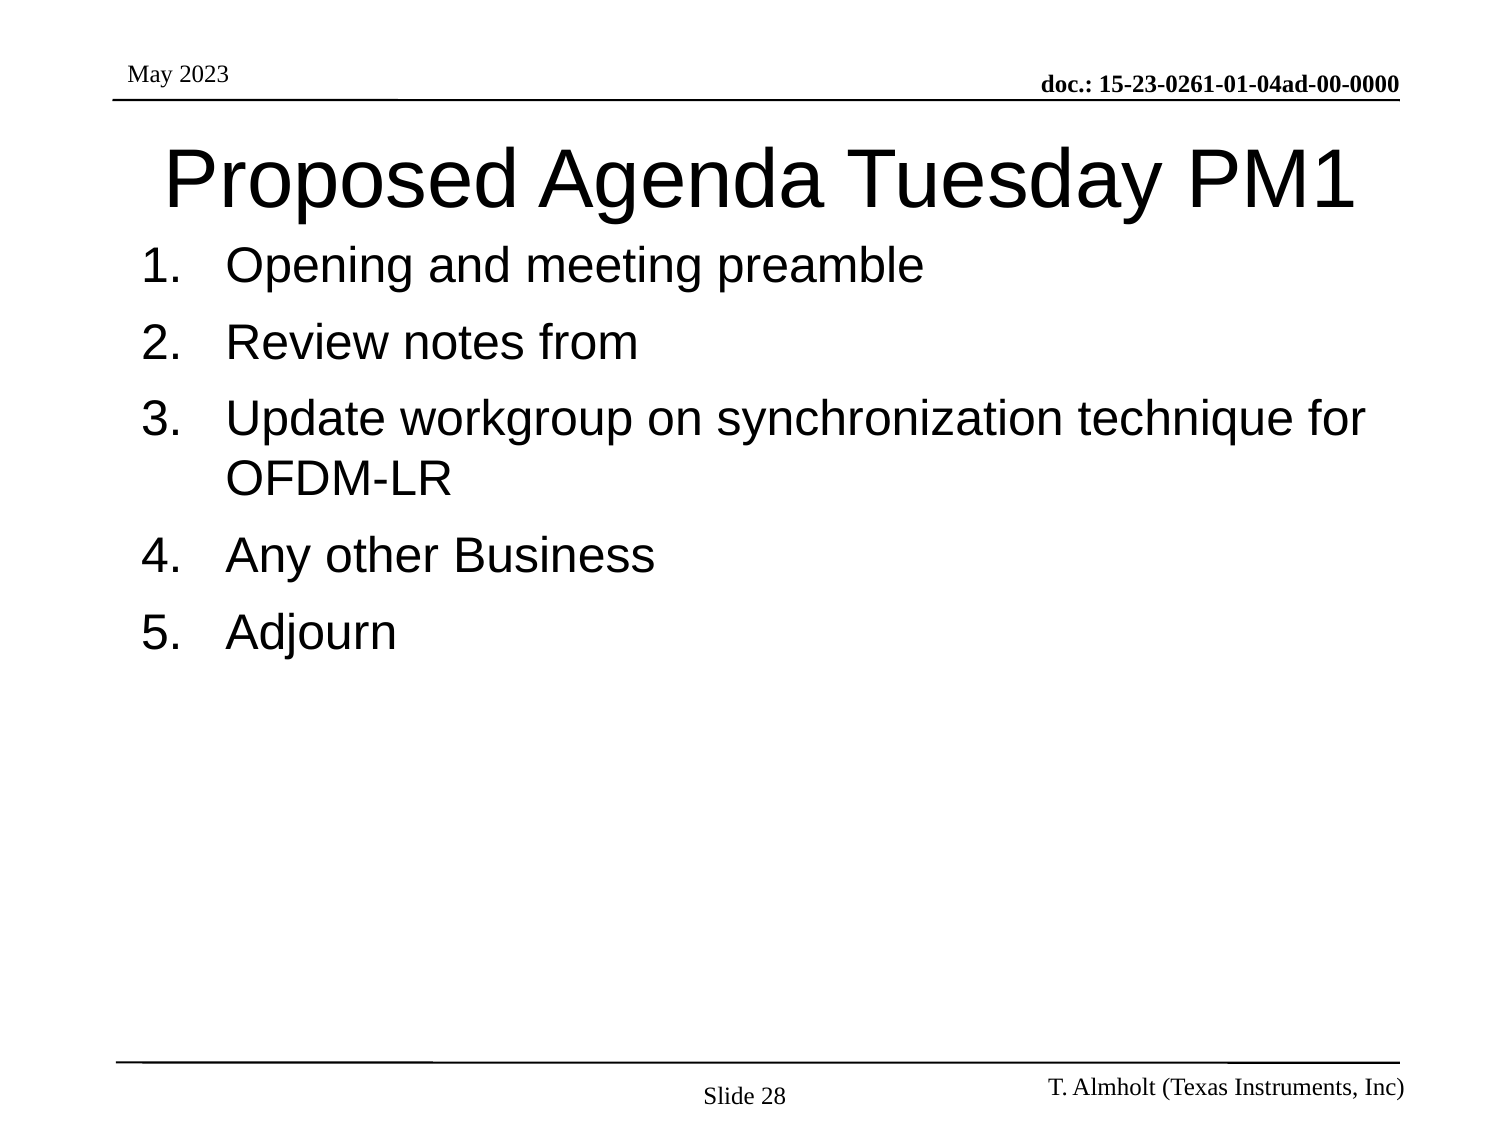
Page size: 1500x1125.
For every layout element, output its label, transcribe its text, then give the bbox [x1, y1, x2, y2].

slide_number Slide 28 [690, 1075, 799, 1115]
title Proposed Agenda Tuesday PM1 [123, 112, 1398, 237]
list Opening and meeting preamble Review notes from Update workgroup on synchronization technique for OFDM-LR Any other Business Adjourn [125, 224, 1400, 1024]
